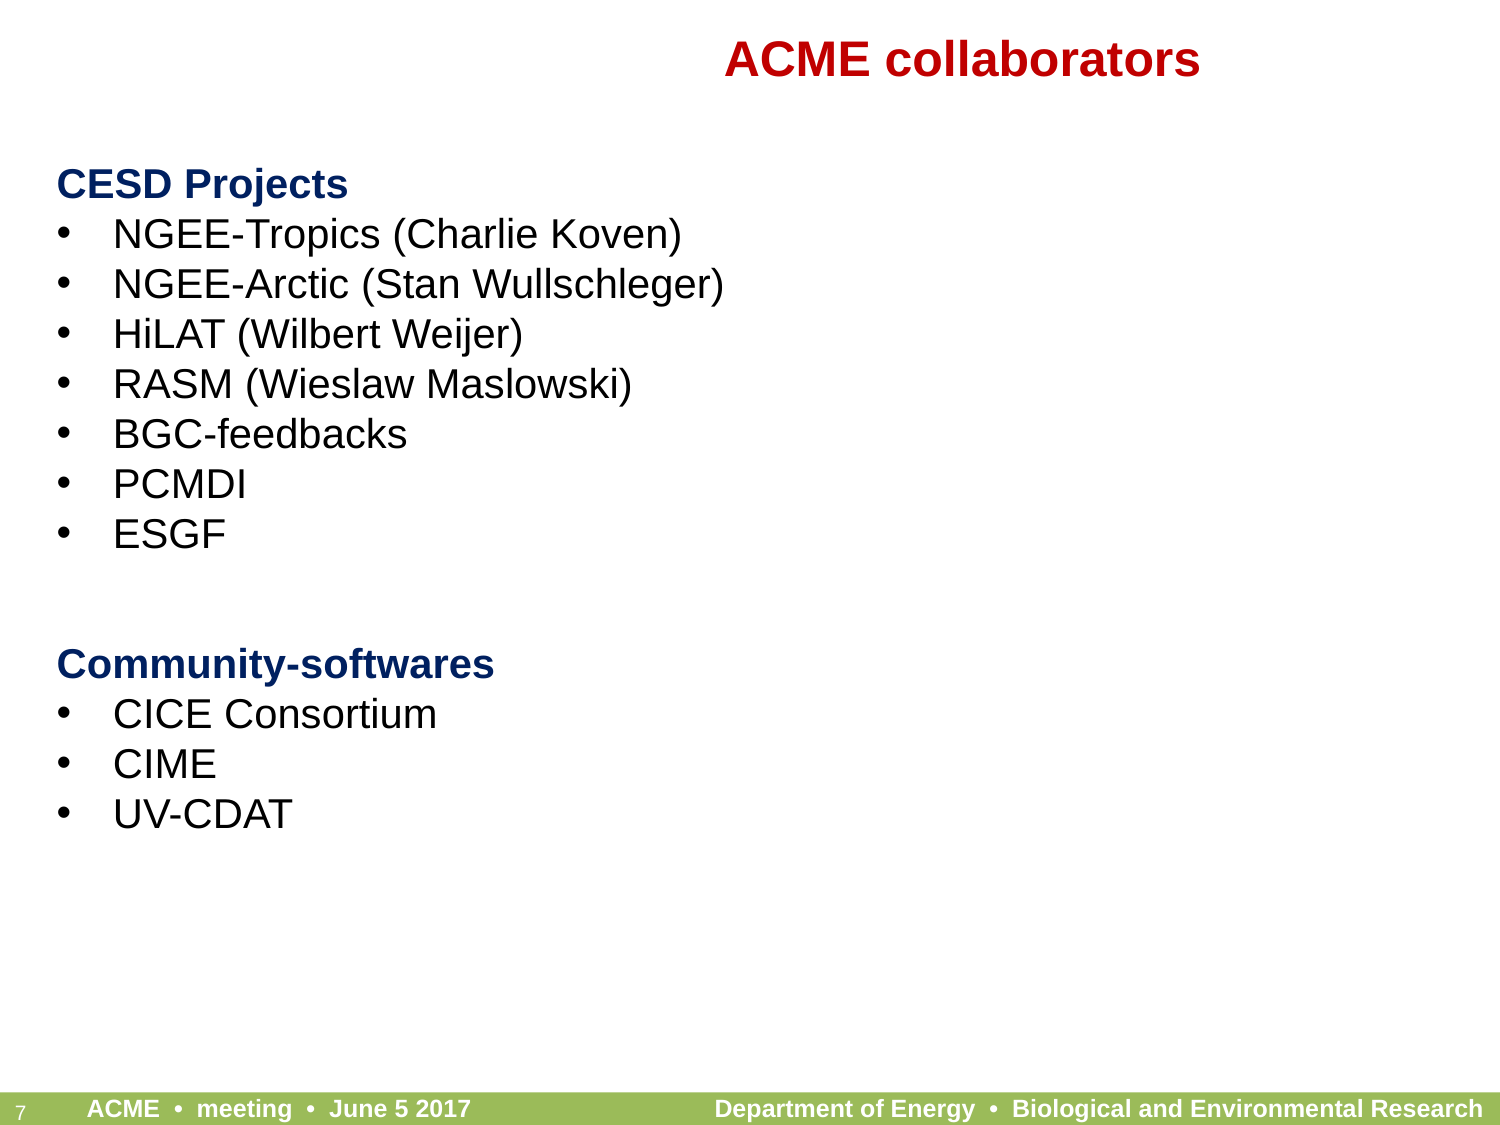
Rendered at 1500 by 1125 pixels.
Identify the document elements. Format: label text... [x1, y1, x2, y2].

text_box CESD Projects NGEE-Tropics (Charlie Koven) NGEE-Arctic (Stan Wullschleger) HiLAT (Wilbert Weijer) RASM (Wieslaw Maslowski) BGC-feedbacks PCMDI ESGF Community-softwares CICE Consortium CIME UV-CDAT [41, 149, 1409, 974]
title ACME collaborators [450, 27, 1476, 95]
